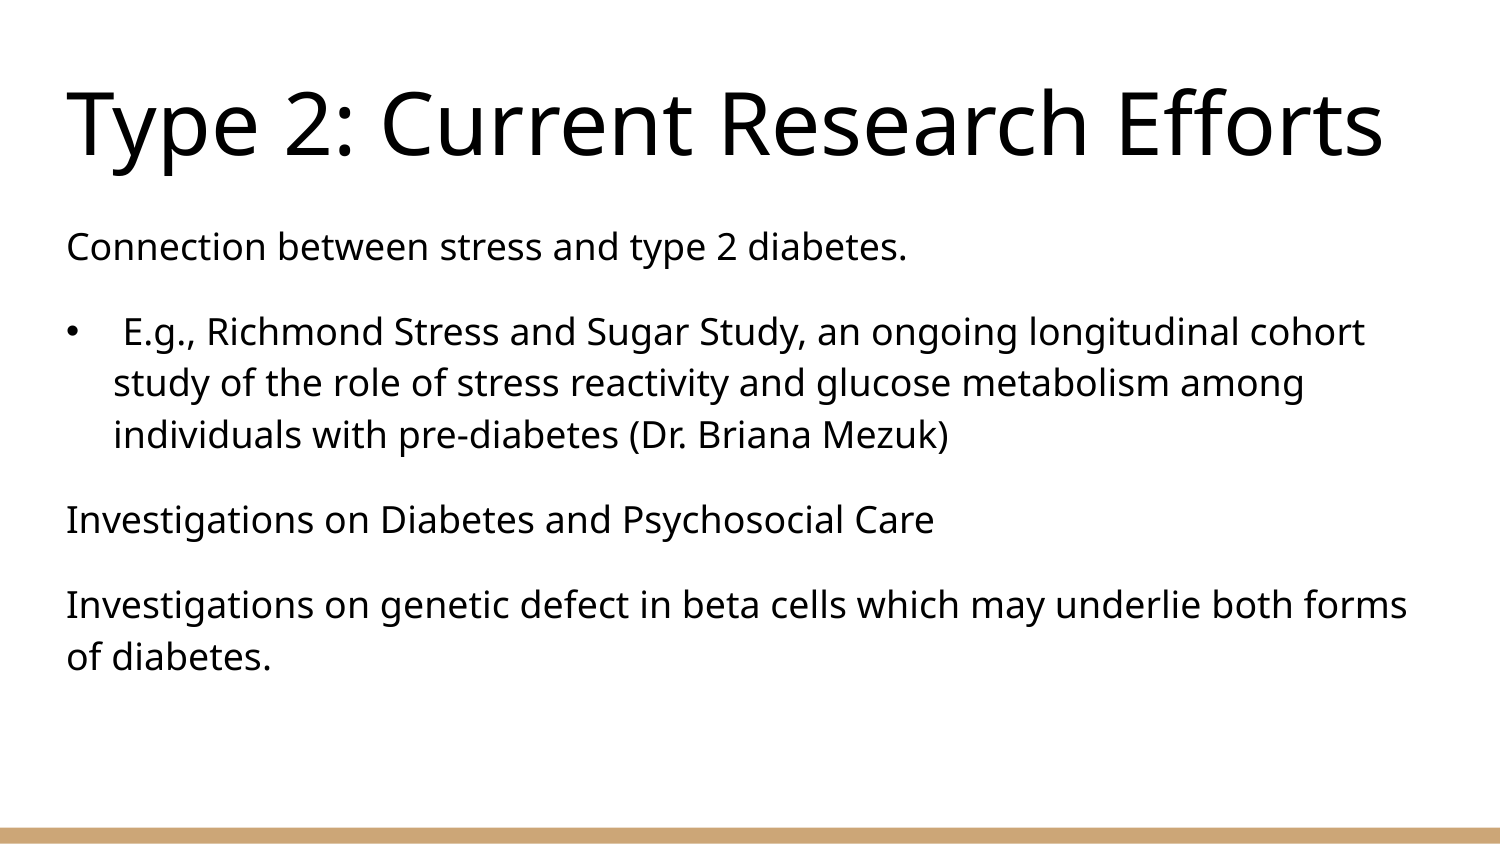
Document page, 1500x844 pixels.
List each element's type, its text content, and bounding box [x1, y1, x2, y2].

list Connection between stress and type 2 diabetes. E.g., Richmond Stress and Sugar Study, an ongoing longitudinal cohort study of the role of stress reactivity and glucose metabolism among individuals with pre-diabetes (Dr. Briana Mezuk) Investigations on Diabetes and Psychosocial Care Investigations on genetic defect in beta cells which may underlie both forms of diabetes. [51, 200, 1449, 752]
title Type 2: Current Research Efforts [51, 51, 1449, 189]
